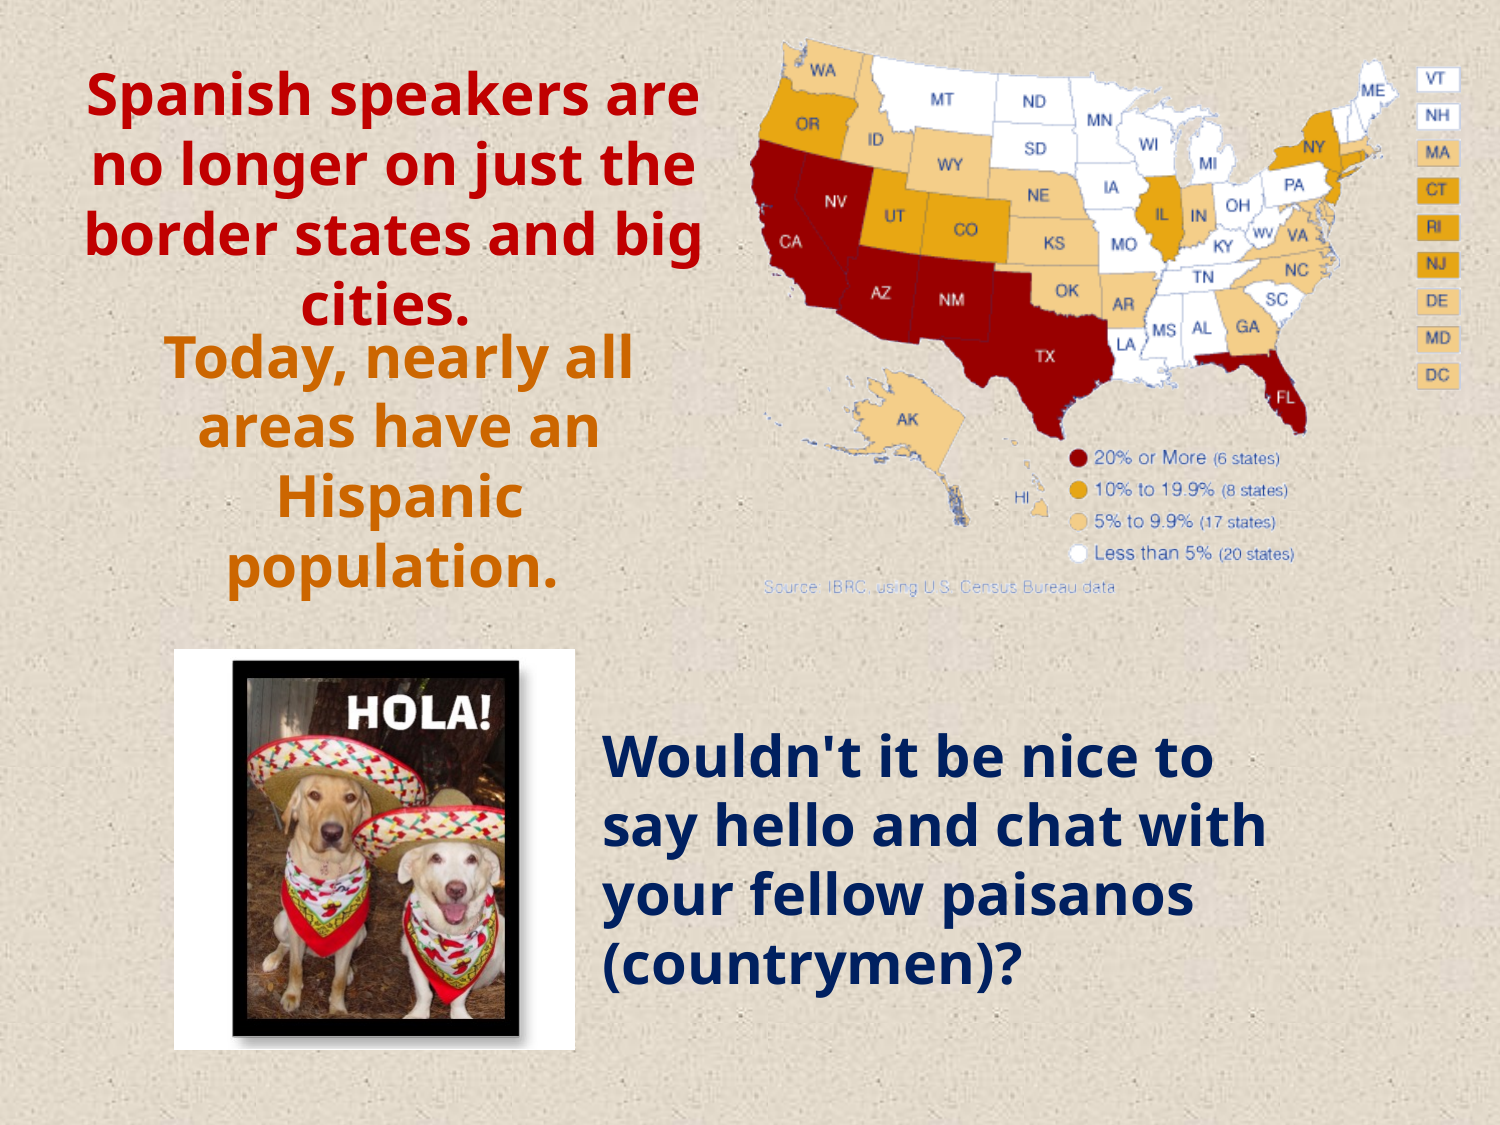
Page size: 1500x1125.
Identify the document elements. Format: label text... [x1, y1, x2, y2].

picture [0, 0, 1500, 1125]
title [69, 301, 749, 525]
subtitle Spanish speakers are no longer on just the border states and big cities. [37, 49, 749, 301]
text_box Today, nearly all areas have an Hispanic population. [99, 312, 700, 625]
text_box Wouldn't it be nice to say hello and chat with your fellow paisanos (countrymen)? [618, 712, 1288, 1025]
